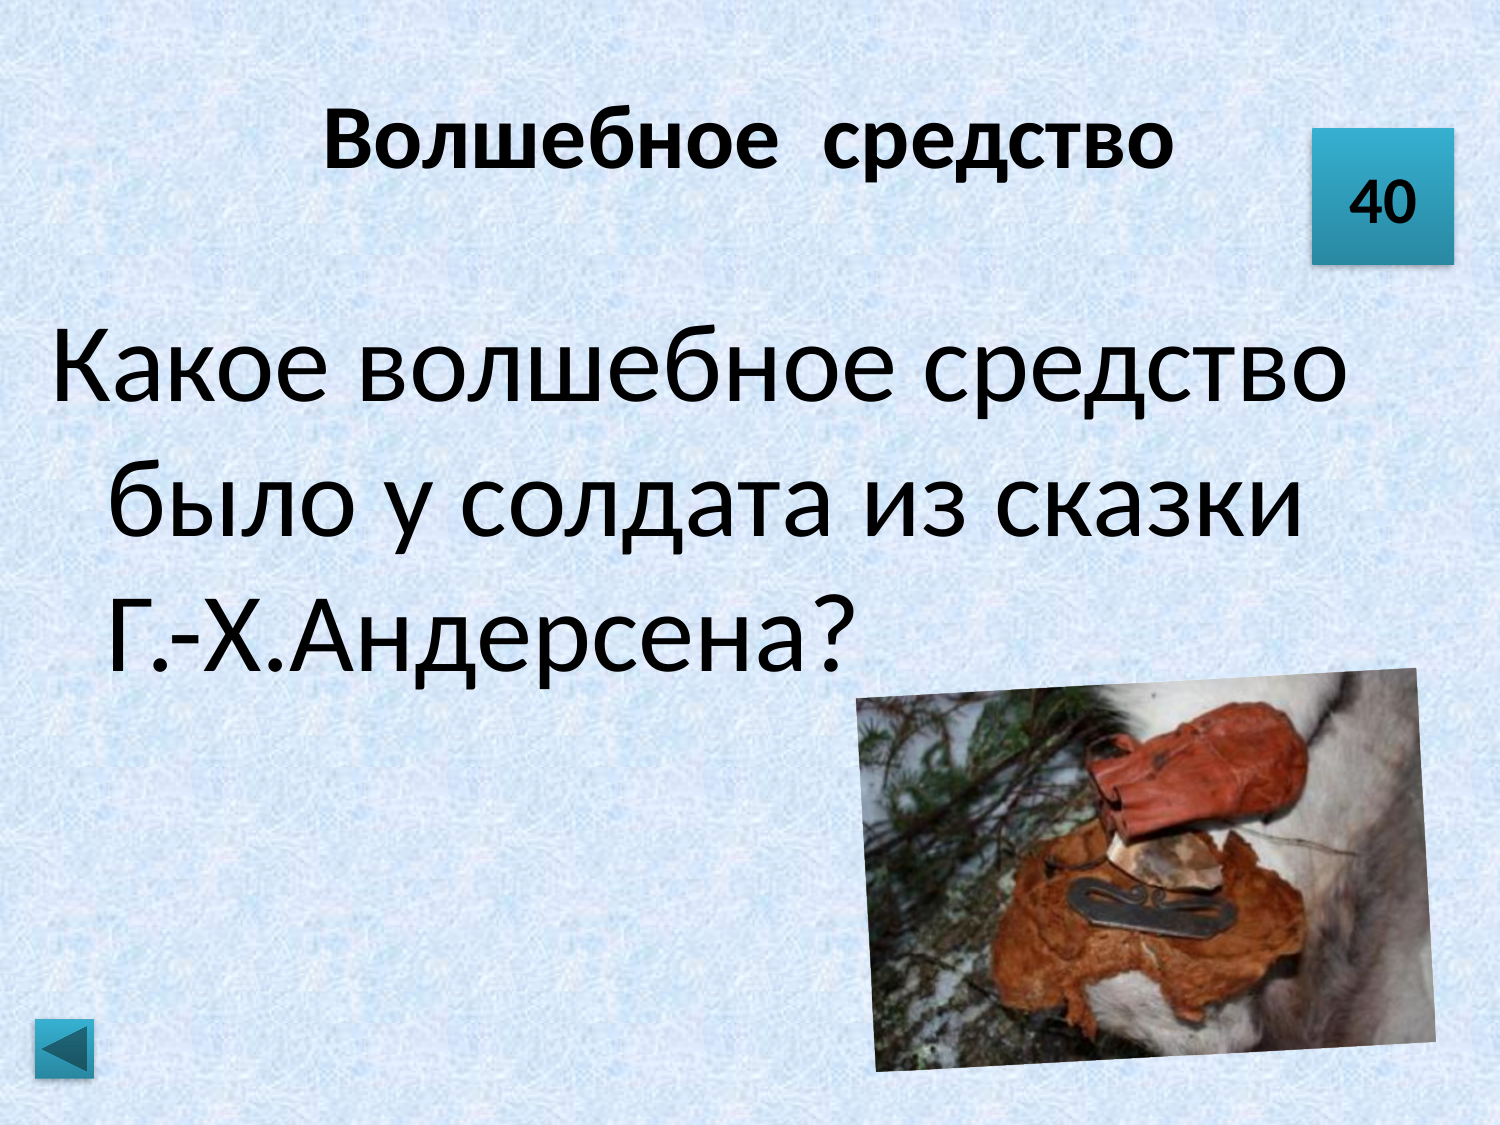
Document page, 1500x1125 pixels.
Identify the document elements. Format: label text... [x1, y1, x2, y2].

title Волшебное средство [74, 44, 1426, 329]
picture [0, 0, 1500, 1125]
list Какое волшебное средство было у солдата из сказки Г.-Х.Андерсена? [34, 281, 1386, 947]
text_box 40 [1312, 128, 1455, 265]
text_box [35, 1019, 95, 1079]
